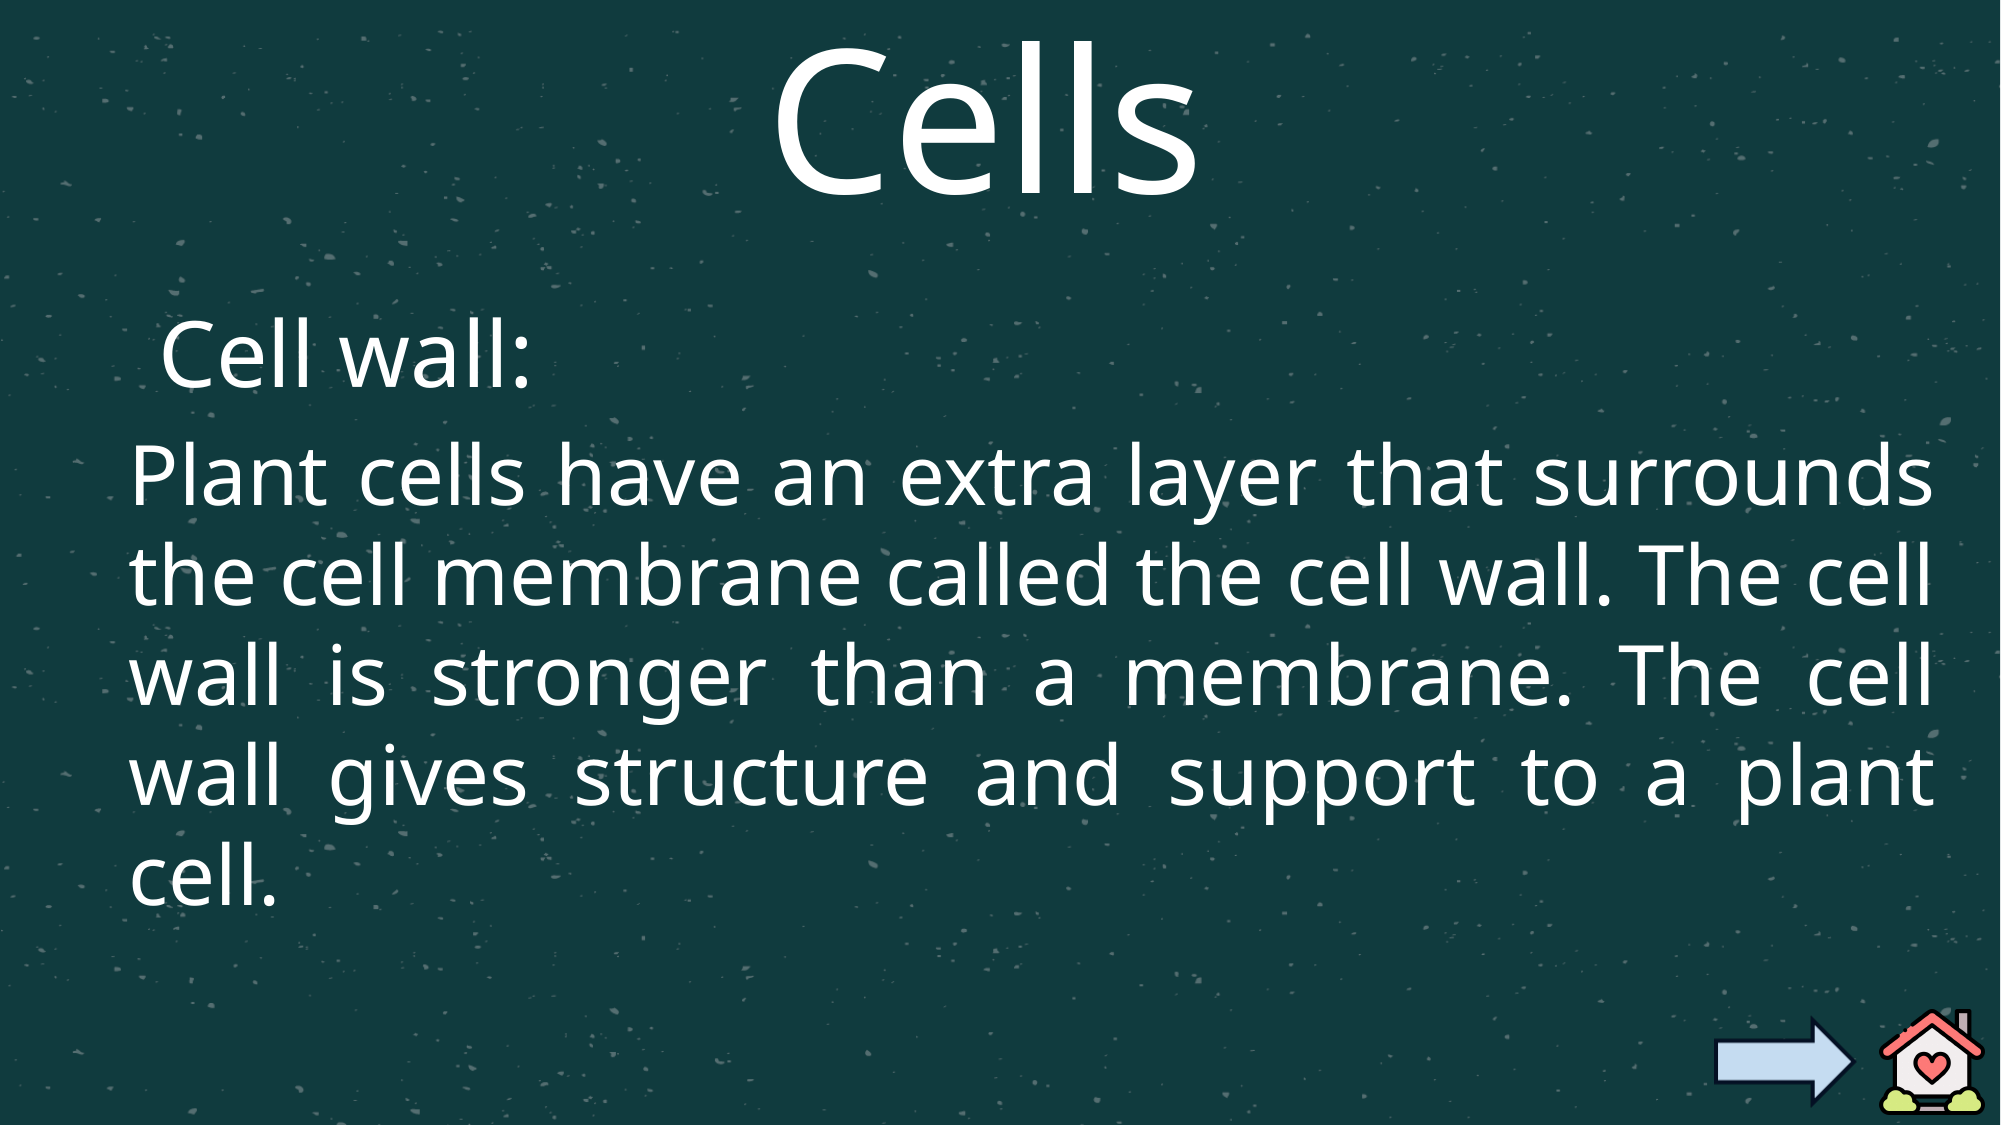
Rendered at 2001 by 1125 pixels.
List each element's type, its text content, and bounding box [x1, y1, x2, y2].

picture [0, 0, 2001, 1125]
text_box Cell wall: [143, 288, 1548, 414]
text_box Plant cells have an extra layer that surrounds the cell membrane called the cell wall. The cell wall is stronger than a membrane. The cell wall gives structure and support to a plant cell. [114, 414, 1953, 930]
text_box Cells [114, 0, 1857, 241]
